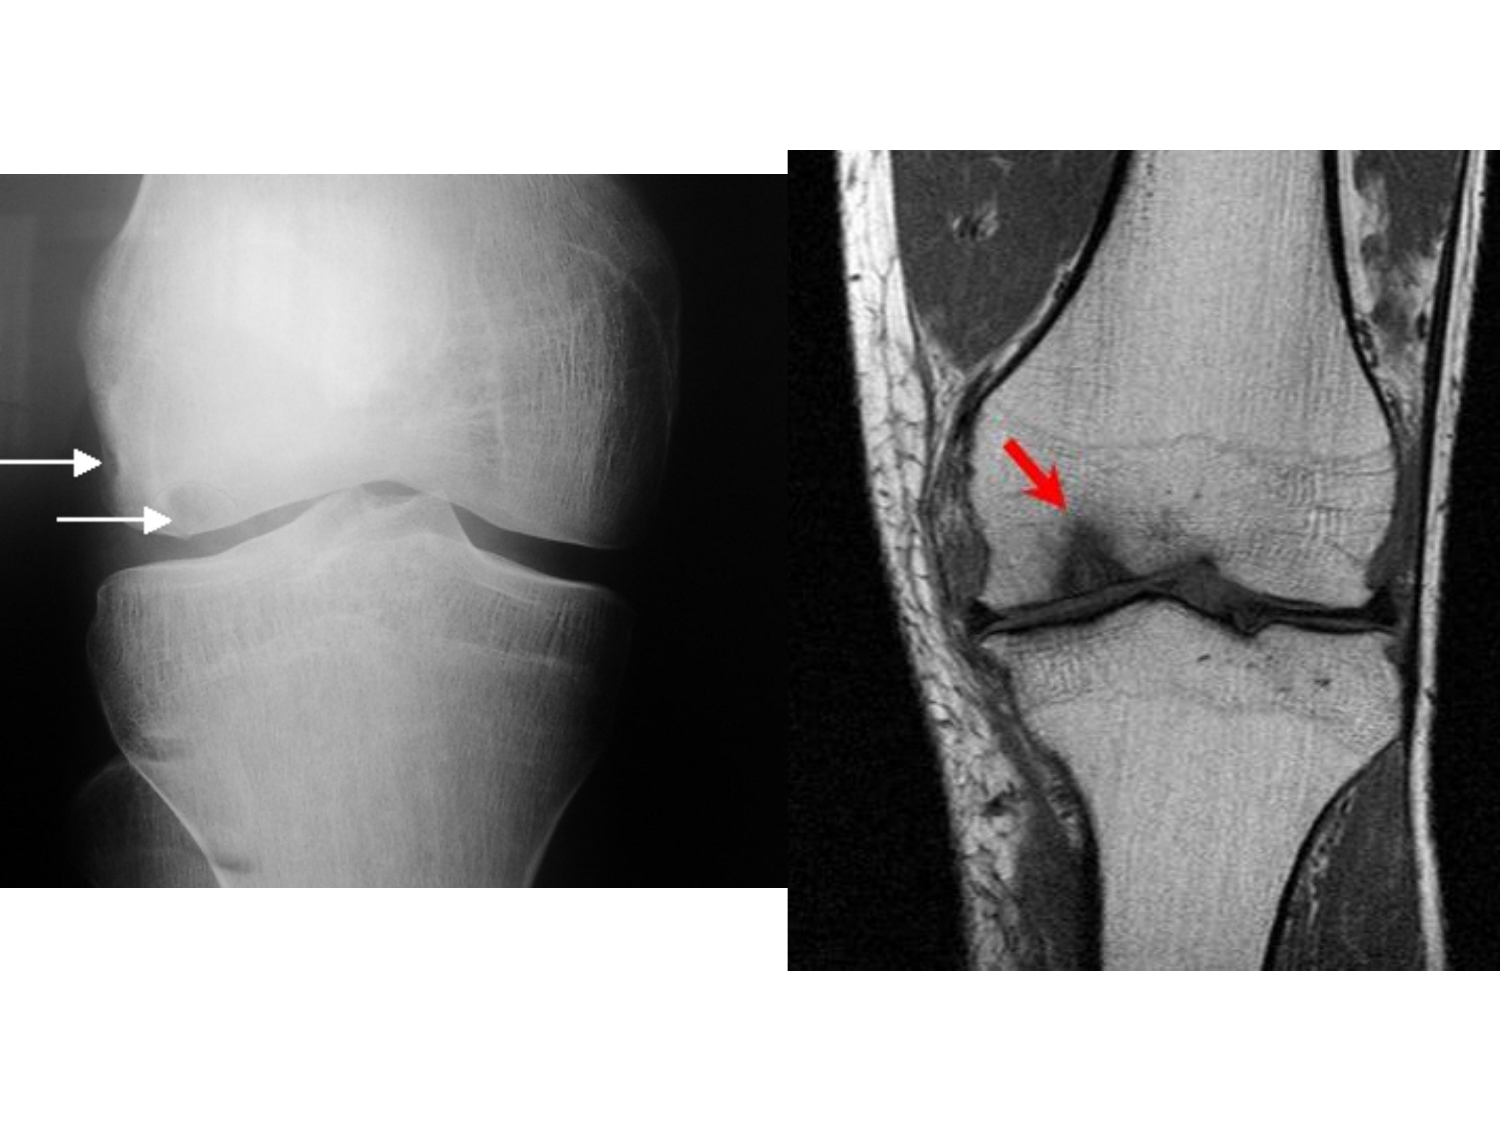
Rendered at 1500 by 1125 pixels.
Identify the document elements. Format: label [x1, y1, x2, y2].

picture [0, 149, 1500, 971]
